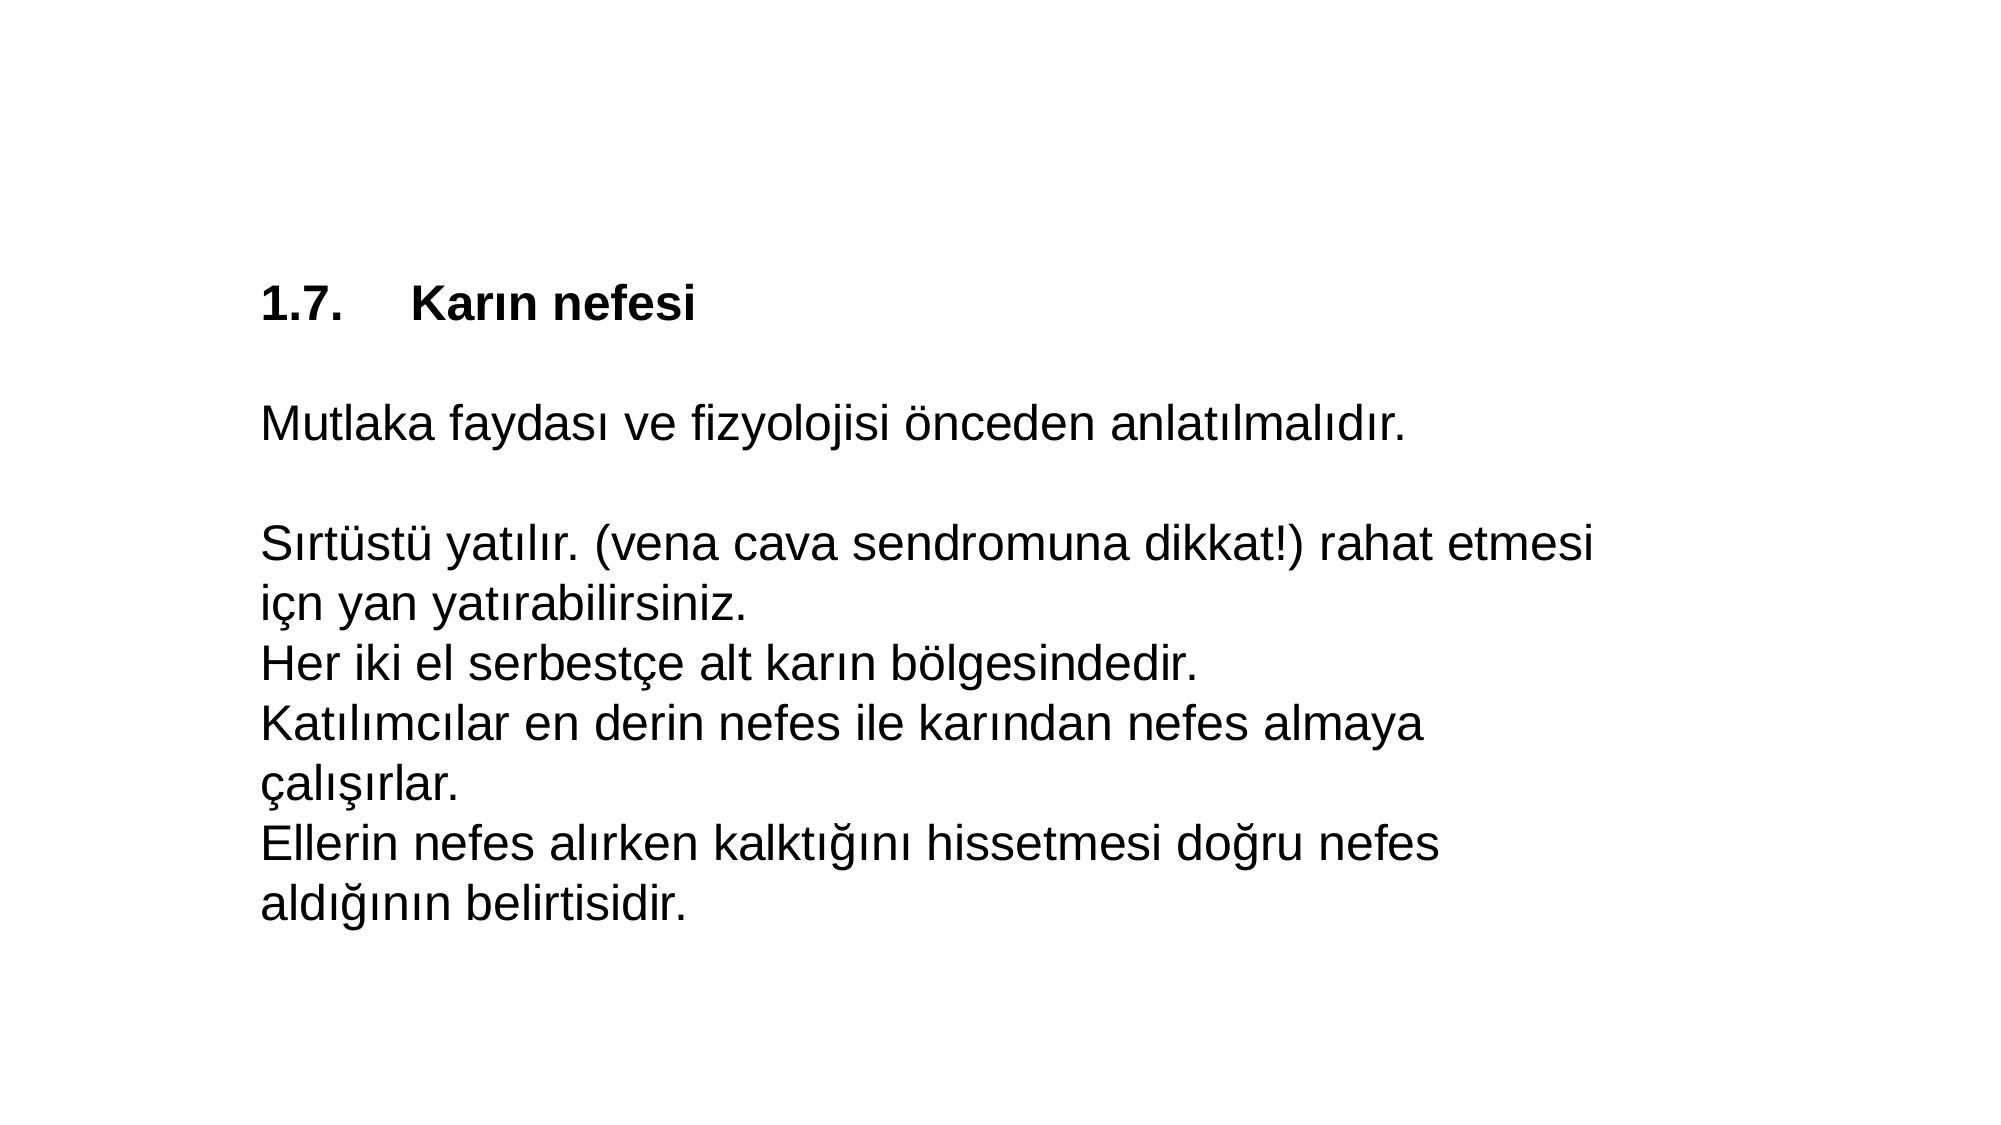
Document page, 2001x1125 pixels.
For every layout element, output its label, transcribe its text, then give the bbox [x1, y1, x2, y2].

text_box 1.7. Karın nefesi Mutlaka faydası ve fizyolojisi önceden anlatılmalıdır. Sırtüstü yatılır. (vena cava sendromuna dikkat!) rahat etmesi içn yan yatırabilirsiniz. Her iki el serbestçe alt karın bölgesindedir. Katılımcılar en derin nefes ile karından nefes almaya çalışırlar. Ellerin nefes alırken kalktığını hissetmesi doğru nefes aldığının belirtisidir. [245, 262, 1653, 998]
